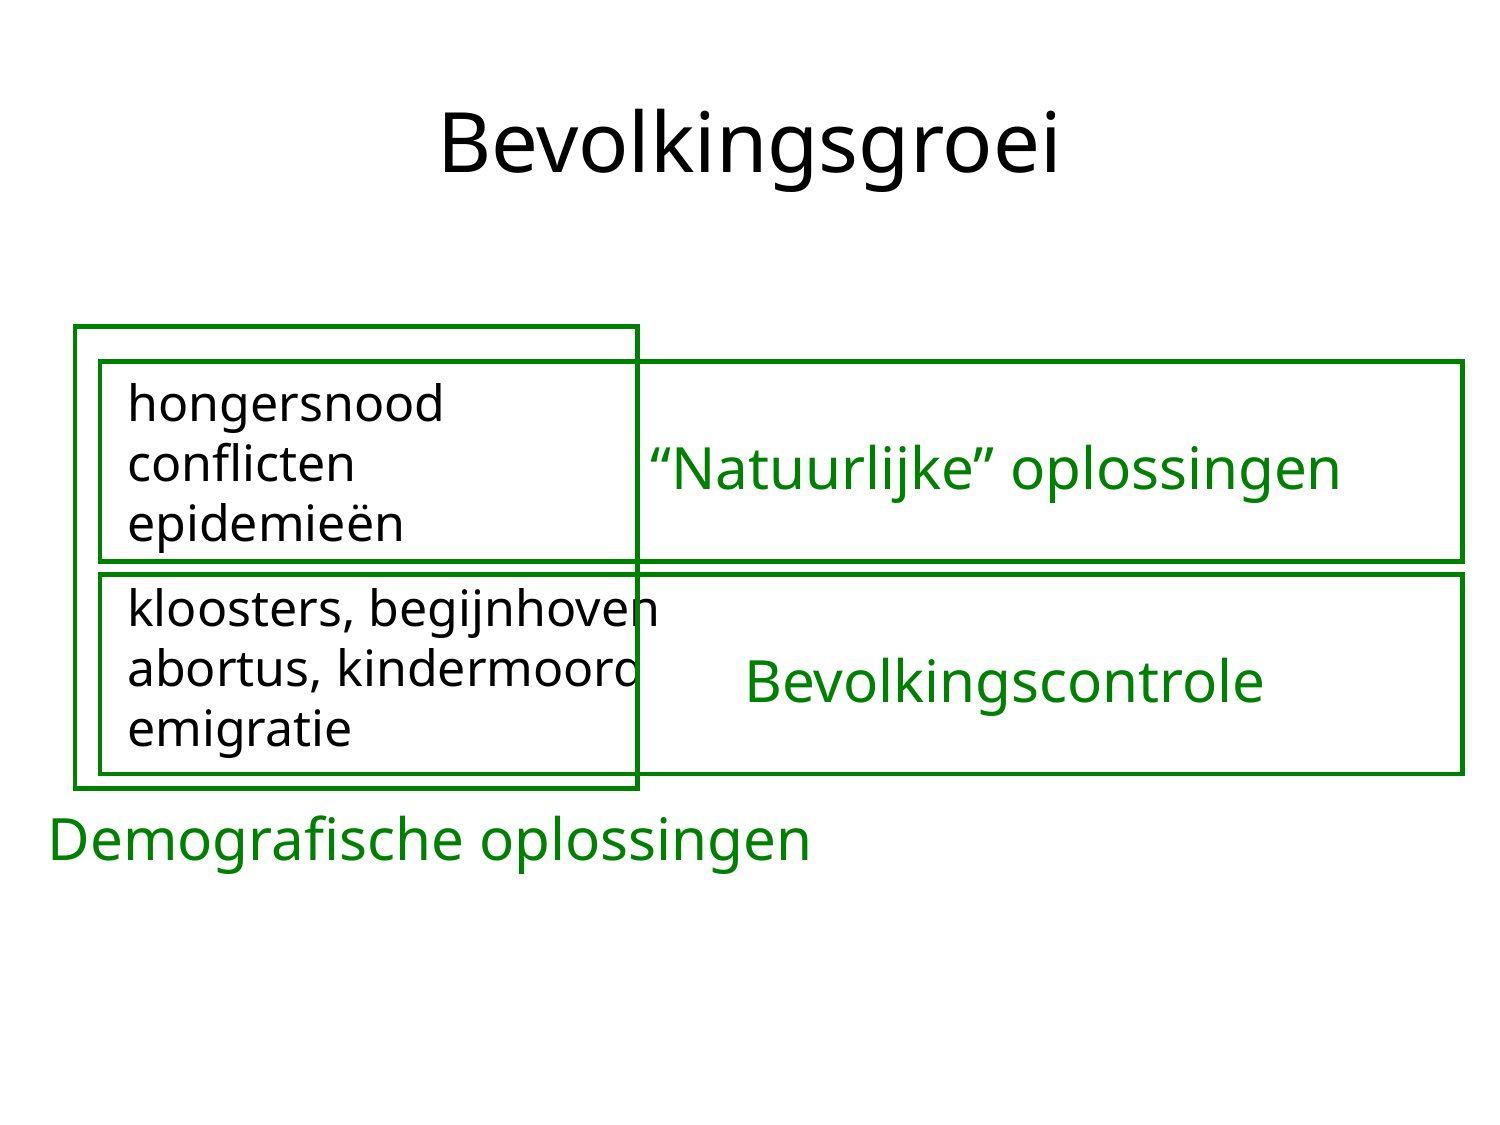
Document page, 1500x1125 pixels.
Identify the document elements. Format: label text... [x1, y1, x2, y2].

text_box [99, 573, 1463, 775]
title Bevolkingsgroei [75, 45, 1425, 233]
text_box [59, 326, 801, 881]
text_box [99, 361, 1463, 562]
